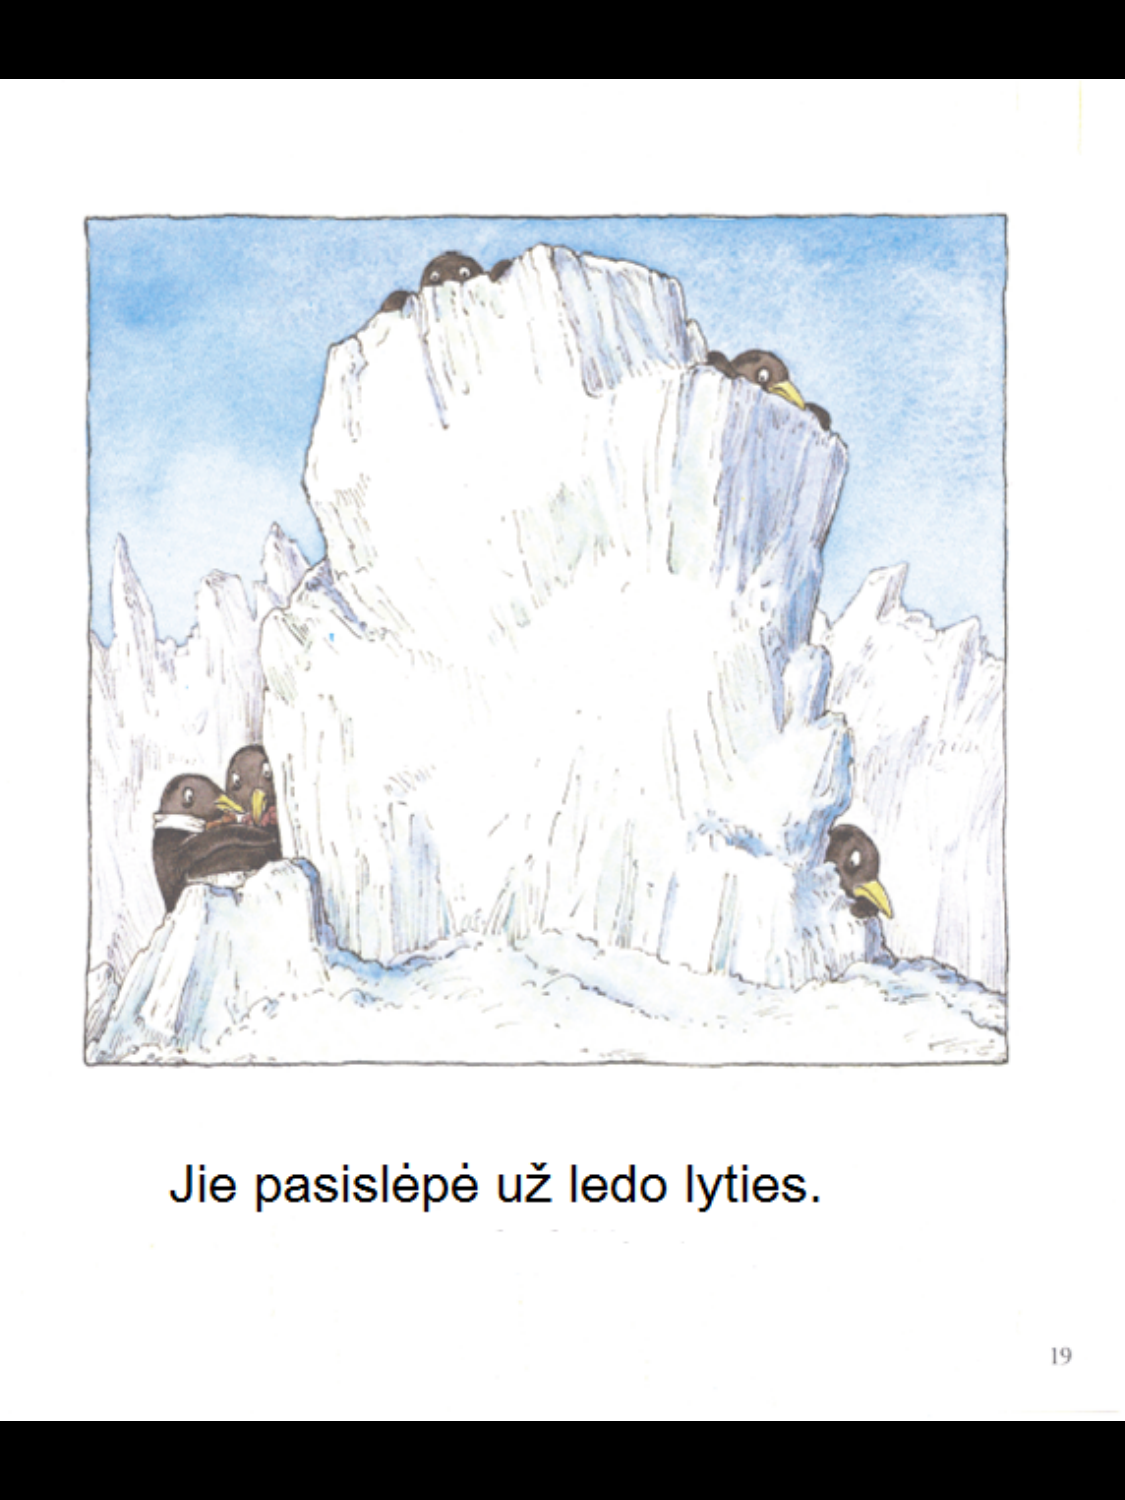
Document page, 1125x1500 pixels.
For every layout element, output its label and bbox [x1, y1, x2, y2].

picture [0, 79, 1125, 1421]
